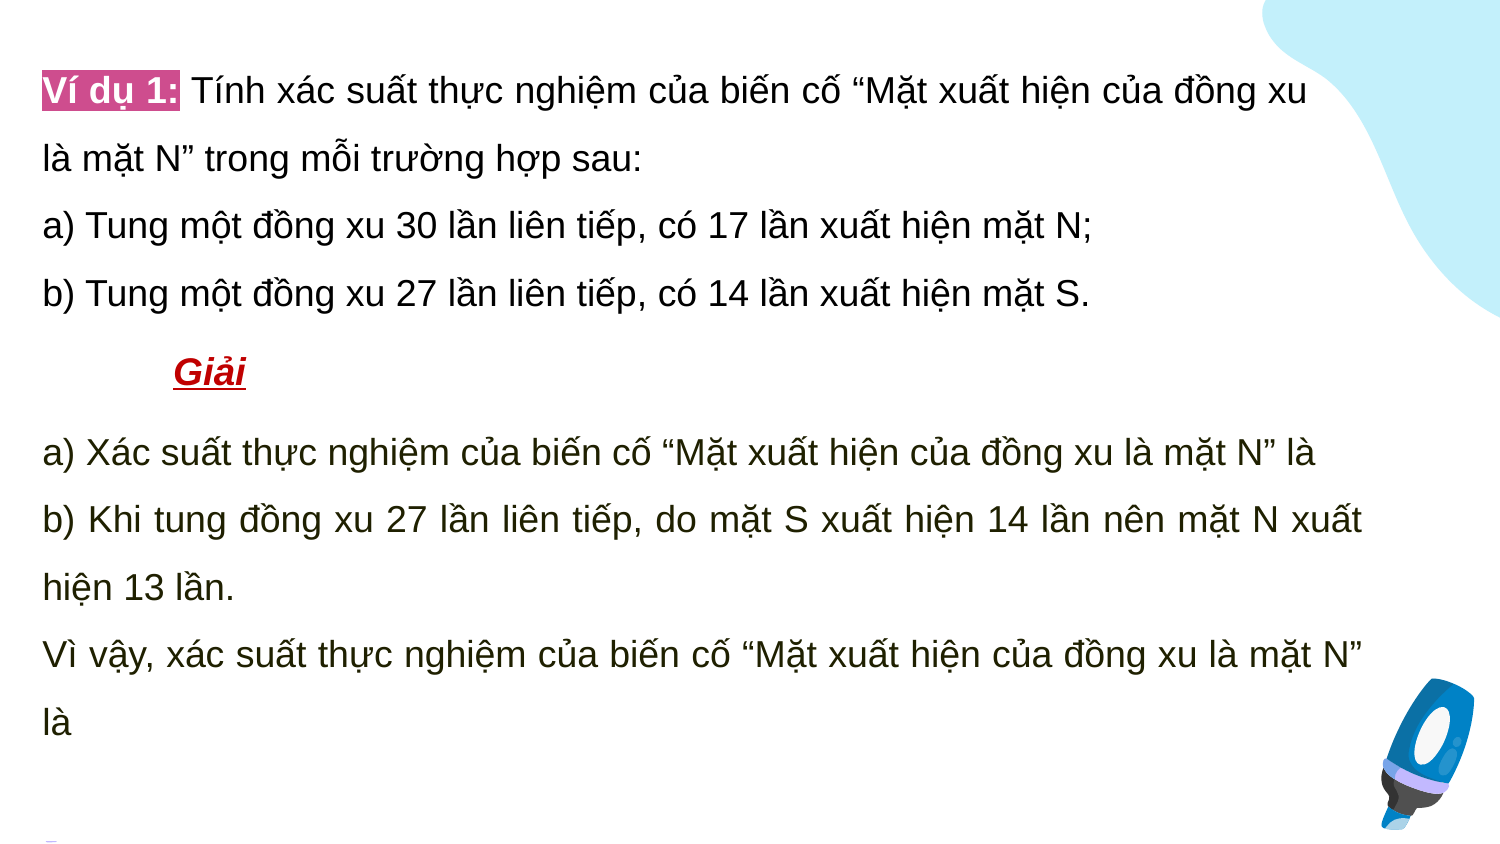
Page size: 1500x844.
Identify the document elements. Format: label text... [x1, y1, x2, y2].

text_box Giải [158, 339, 262, 401]
text_box Ví dụ 1: Tính xác suất thực nghiệm của biến cố “Mặt xuất hiện của đồng xu là mặt N” trong mỗi trường hợp sau: a) Tung một đồng xu 30 lần liên tiếp, có 17 lần xuất hiện mặt N; b) Tung một đồng xu 27 lần liên tiếp, có 14 lần xuất hiện mặt S. [27, 36, 1323, 321]
text_box [2, 597, 160, 841]
text_box [0, 0, 143, 185]
